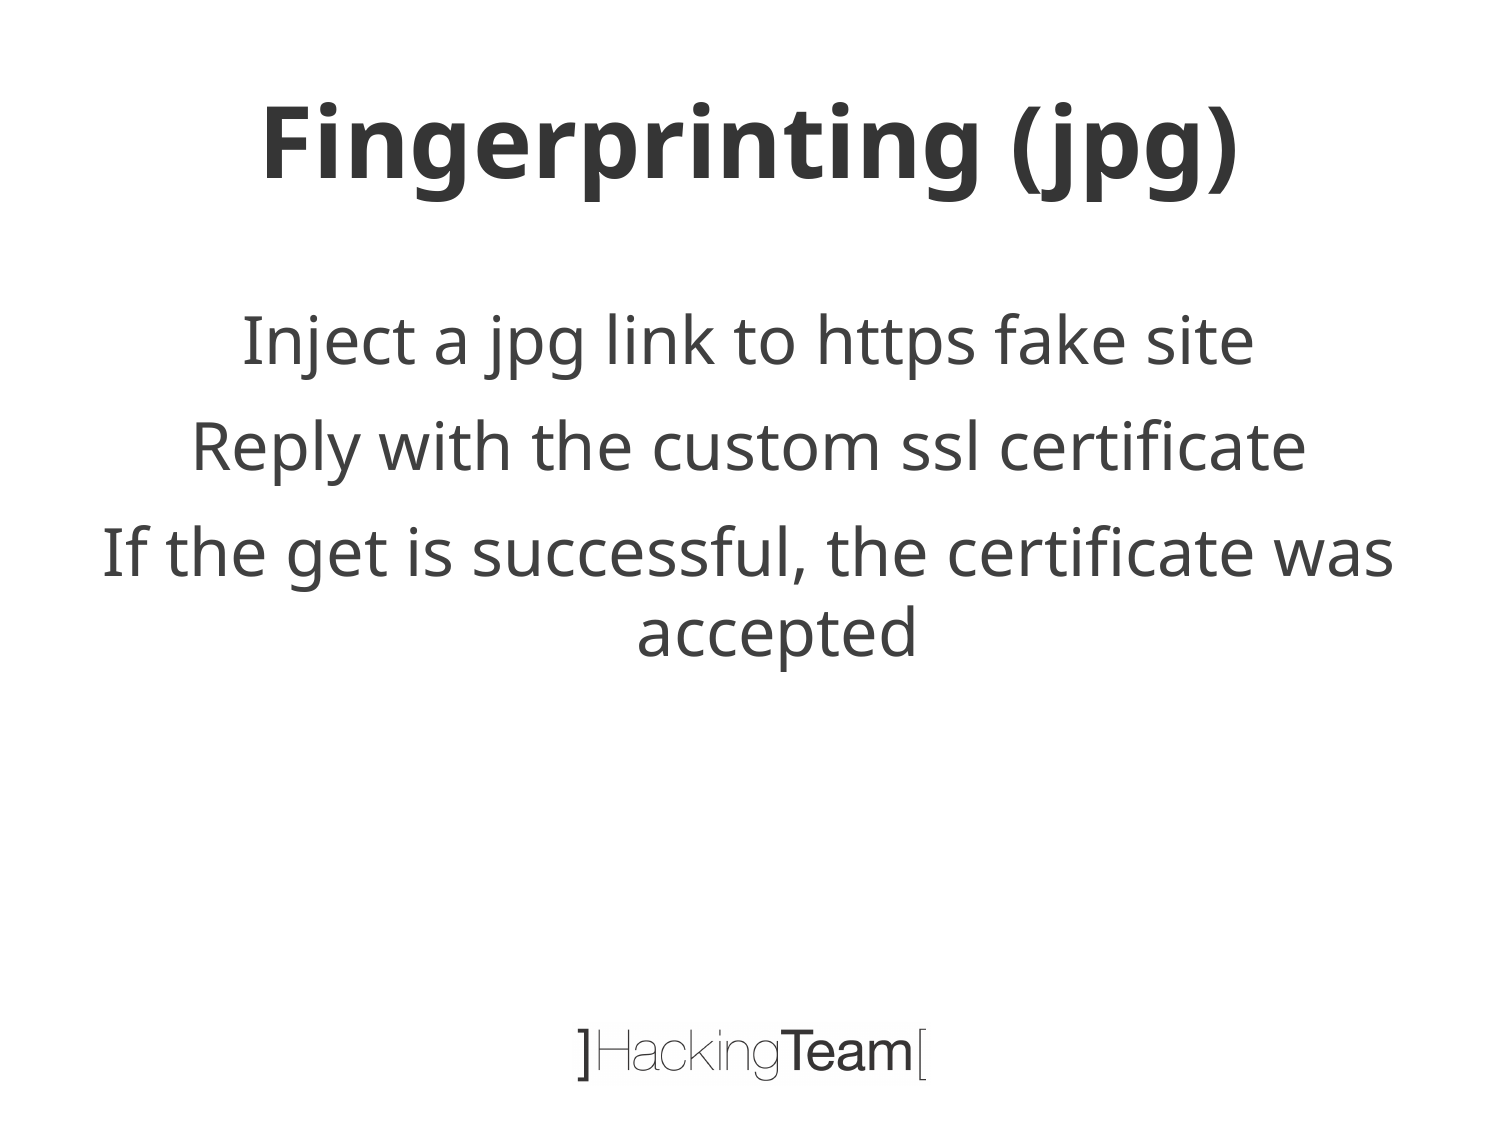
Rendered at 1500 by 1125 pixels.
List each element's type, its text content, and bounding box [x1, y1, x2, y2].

text_box Inject a jpg link to https fake site Reply with the custom ssl certificate If the get is successful, the certificate was accepted [74, 290, 1425, 919]
picture [572, 1022, 931, 1086]
title Fingerprinting (jpg) [75, 45, 1425, 233]
